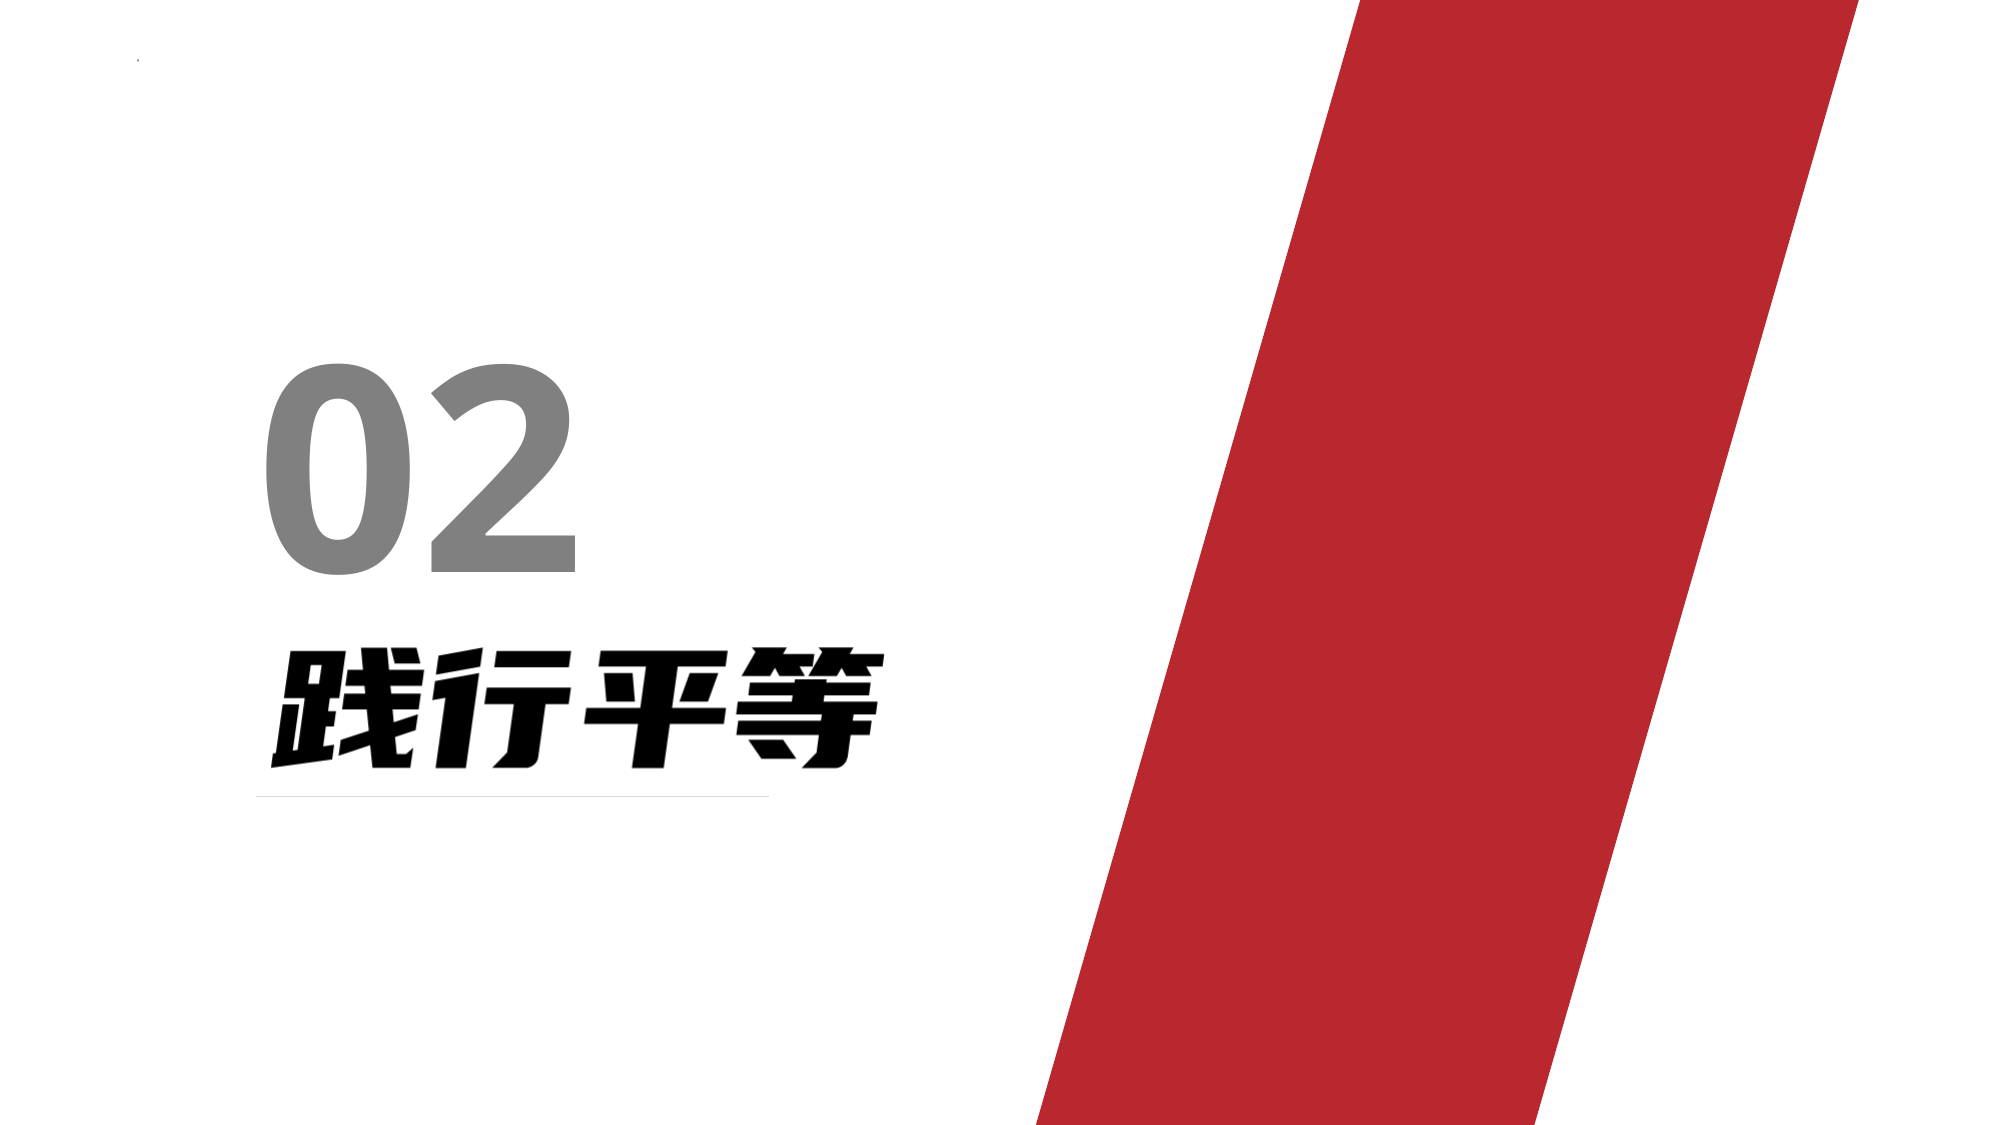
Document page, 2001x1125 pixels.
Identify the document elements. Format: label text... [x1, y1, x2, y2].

text_box [1035, 0, 1859, 1125]
text_box 02 [256, 316, 705, 561]
picture [170, 561, 988, 913]
